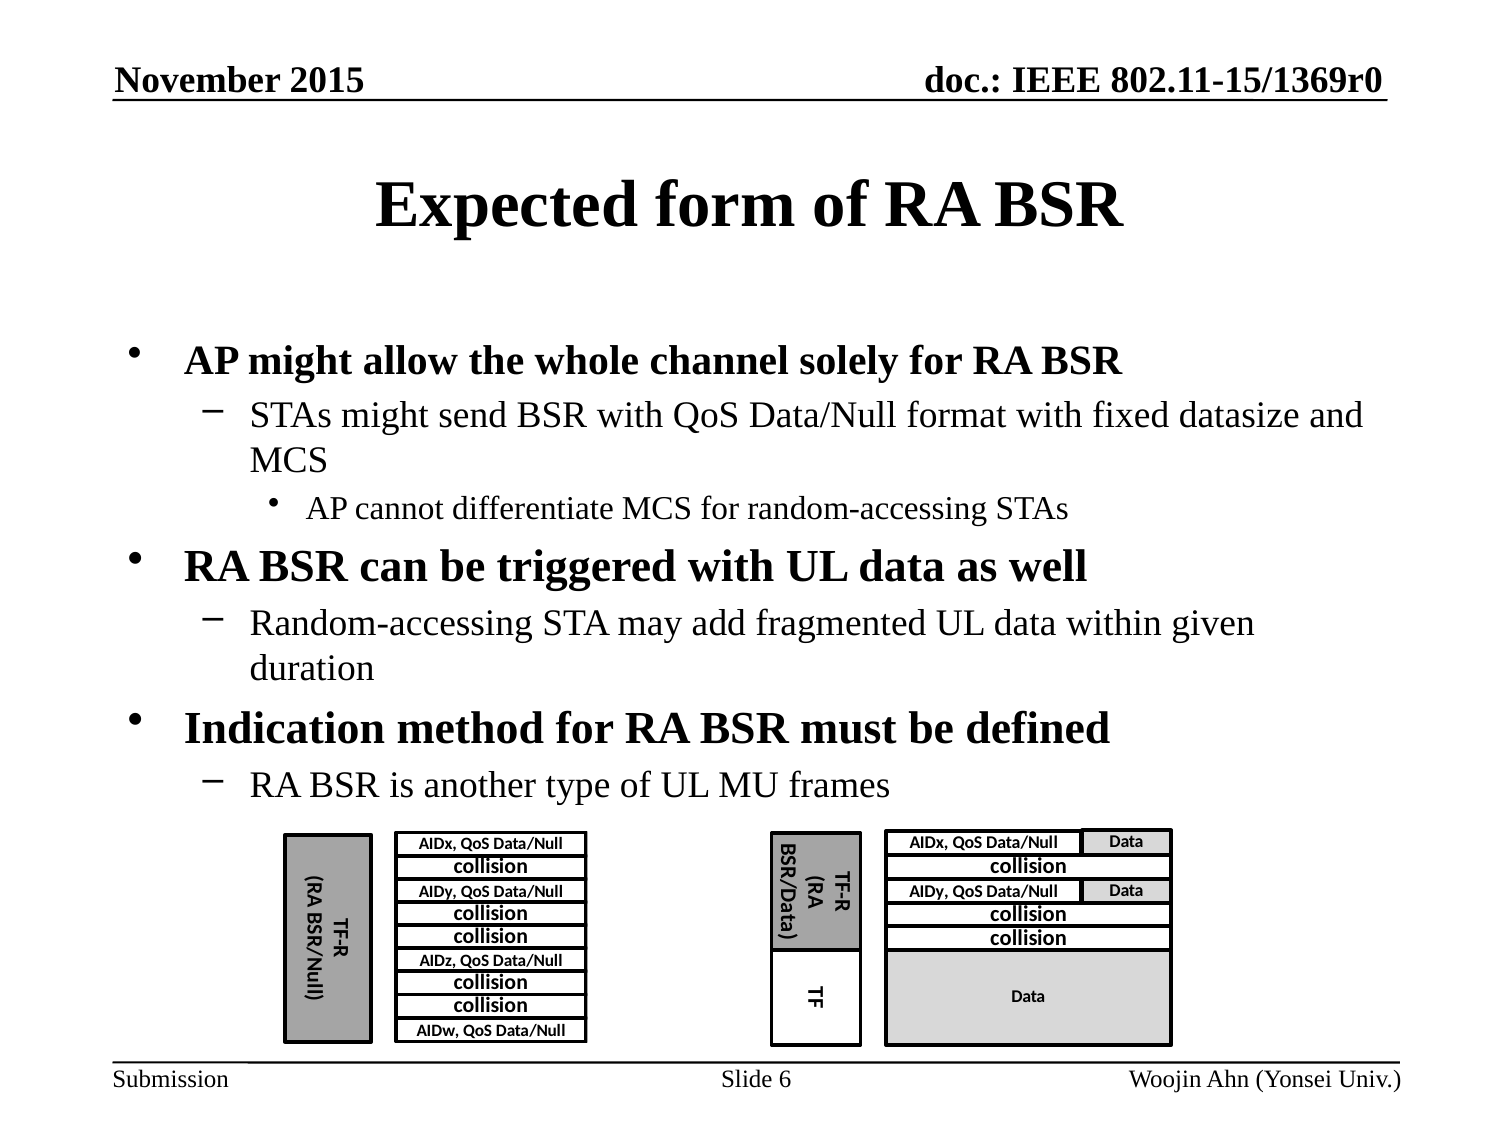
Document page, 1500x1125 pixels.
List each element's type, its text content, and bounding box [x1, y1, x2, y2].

picture [281, 827, 588, 1051]
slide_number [114, 54, 368, 101]
footer Woojin Ahn (Yonsei Univ.) [1043, 1061, 1402, 1093]
picture [762, 824, 1174, 1048]
slide_number Slide 6 [712, 1061, 800, 1093]
title Expected form of RA BSR [112, 112, 1388, 288]
list AP might allow the whole channel solely for RA BSR STAs might send BSR with QoS Data/Null format with fixed datasize and MCS AP cannot differentiate MCS for random-accessing STAs RA BSR can be triggered with UL data as well Random-accessing STA may add fragmented UL data within given duration Indication method for RA BSR must be defined RA BSR is another type of UL MU frames [112, 324, 1388, 1001]
